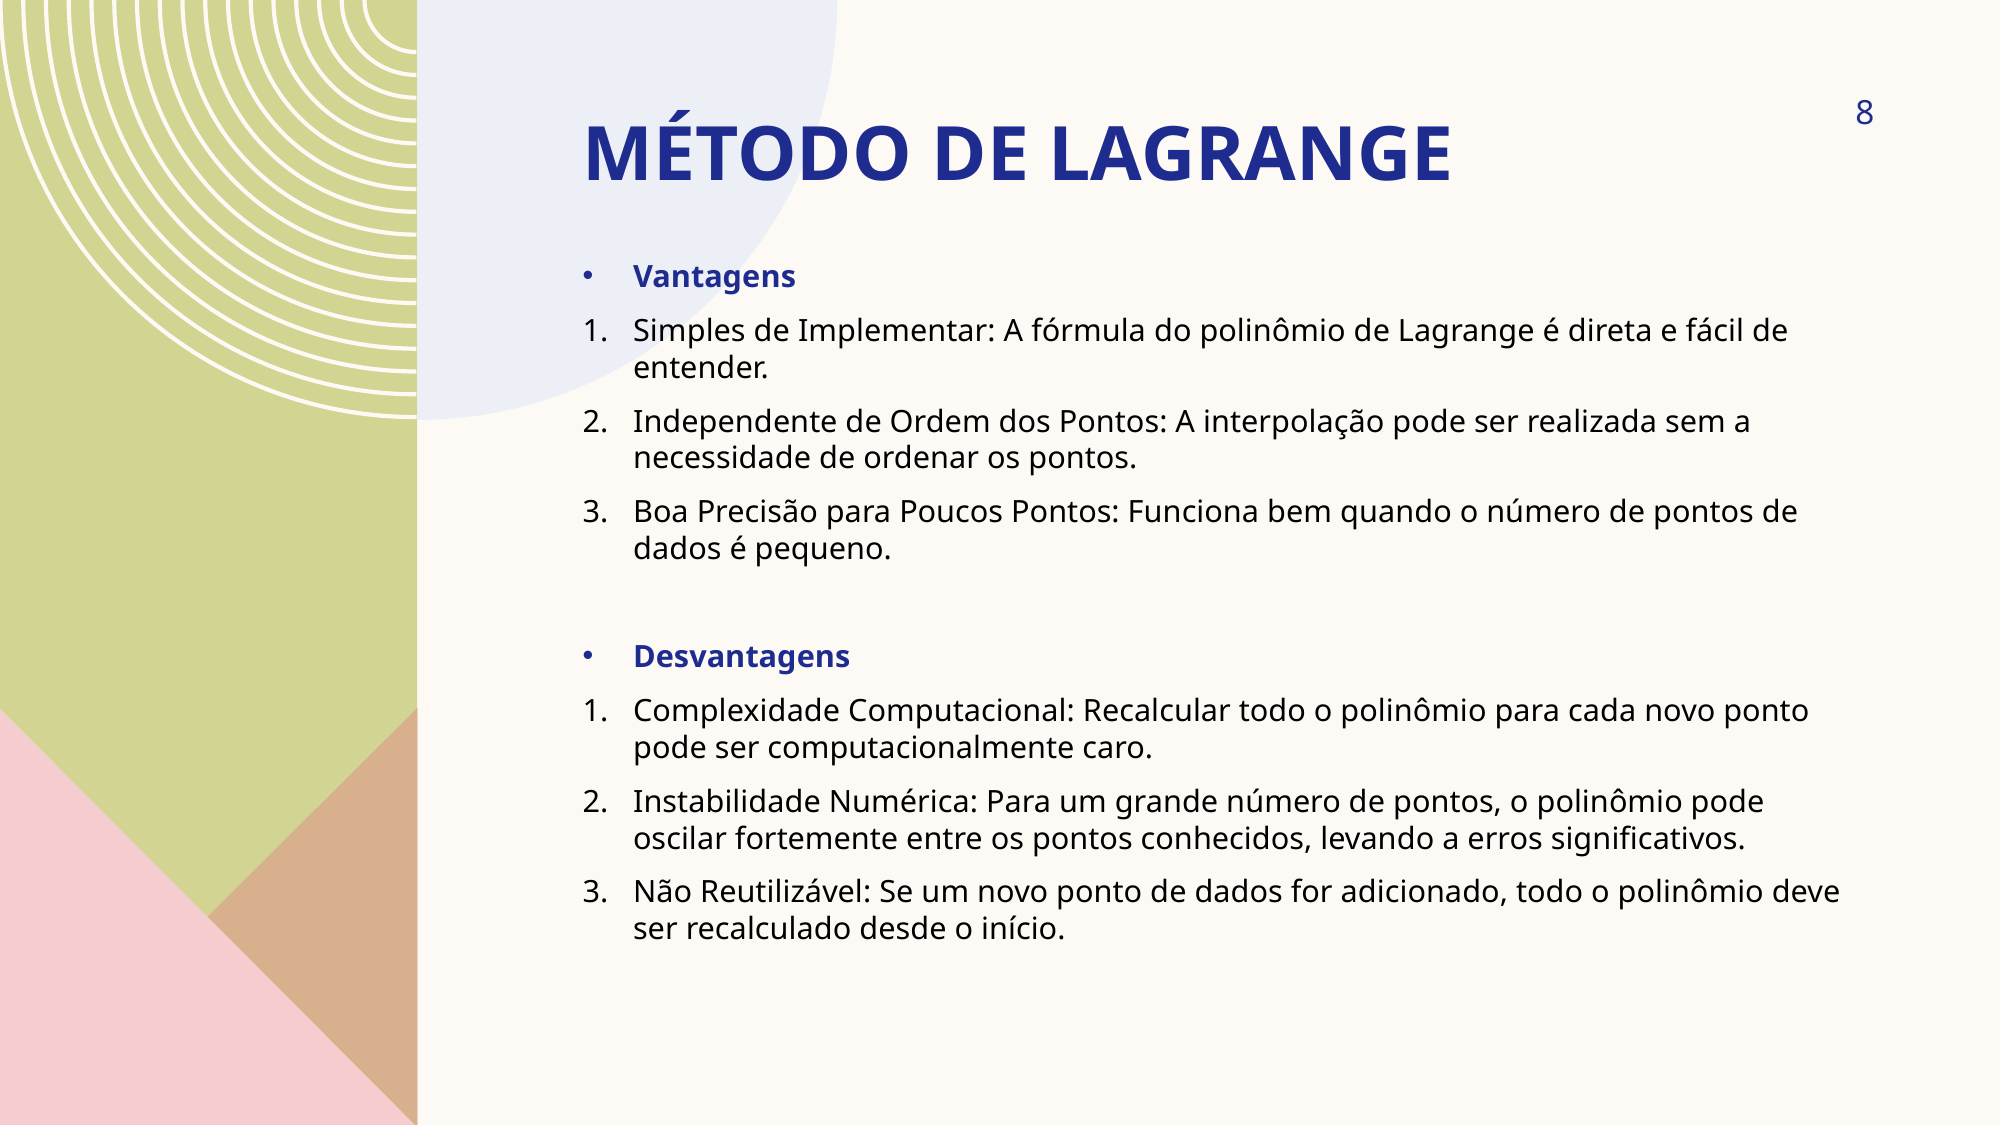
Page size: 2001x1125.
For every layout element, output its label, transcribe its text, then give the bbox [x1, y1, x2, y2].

list Vantagens Simples de Implementar: A fórmula do polinômio de Lagrange é direta e fácil de entender. Independente de Ordem dos Pontos: A interpolação pode ser realizada sem a necessidade de ordenar os pontos. Boa Precisão para Poucos Pontos: Funciona bem quando o número de pontos de dados é pequeno. Desvantagens Complexidade Computacional: Recalcular todo o polinômio para cada novo ponto pode ser computacionalmente caro. Instabilidade Numérica: Para um grande número de pontos, o polinômio pode oscilar fortemente entre os pontos conhecidos, levando a erros significativos. Não Reutilizável: Se um novo ponto de dados for adicionado, todo o polinômio deve ser recalculado desde o início. [567, 256, 1856, 952]
slide_number 8 [1699, 75, 1875, 153]
title MÉTODO DE LaGRANGE [567, 32, 1875, 196]
